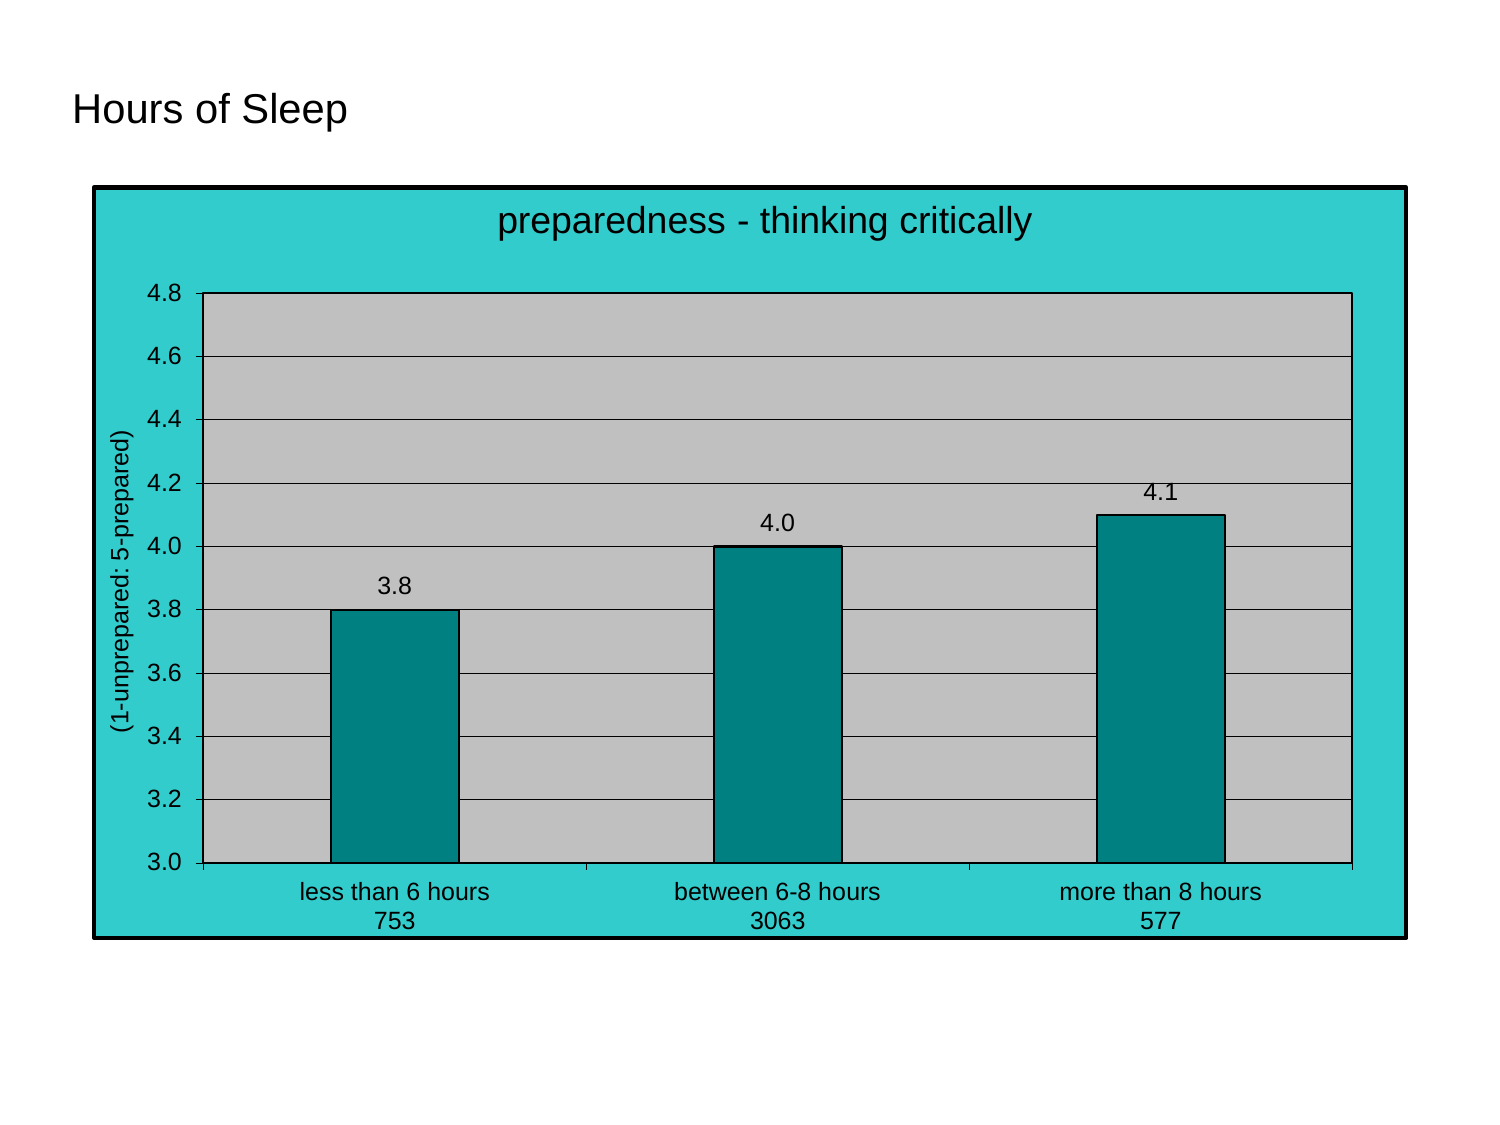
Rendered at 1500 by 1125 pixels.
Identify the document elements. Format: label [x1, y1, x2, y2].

picture [91, 185, 1409, 940]
